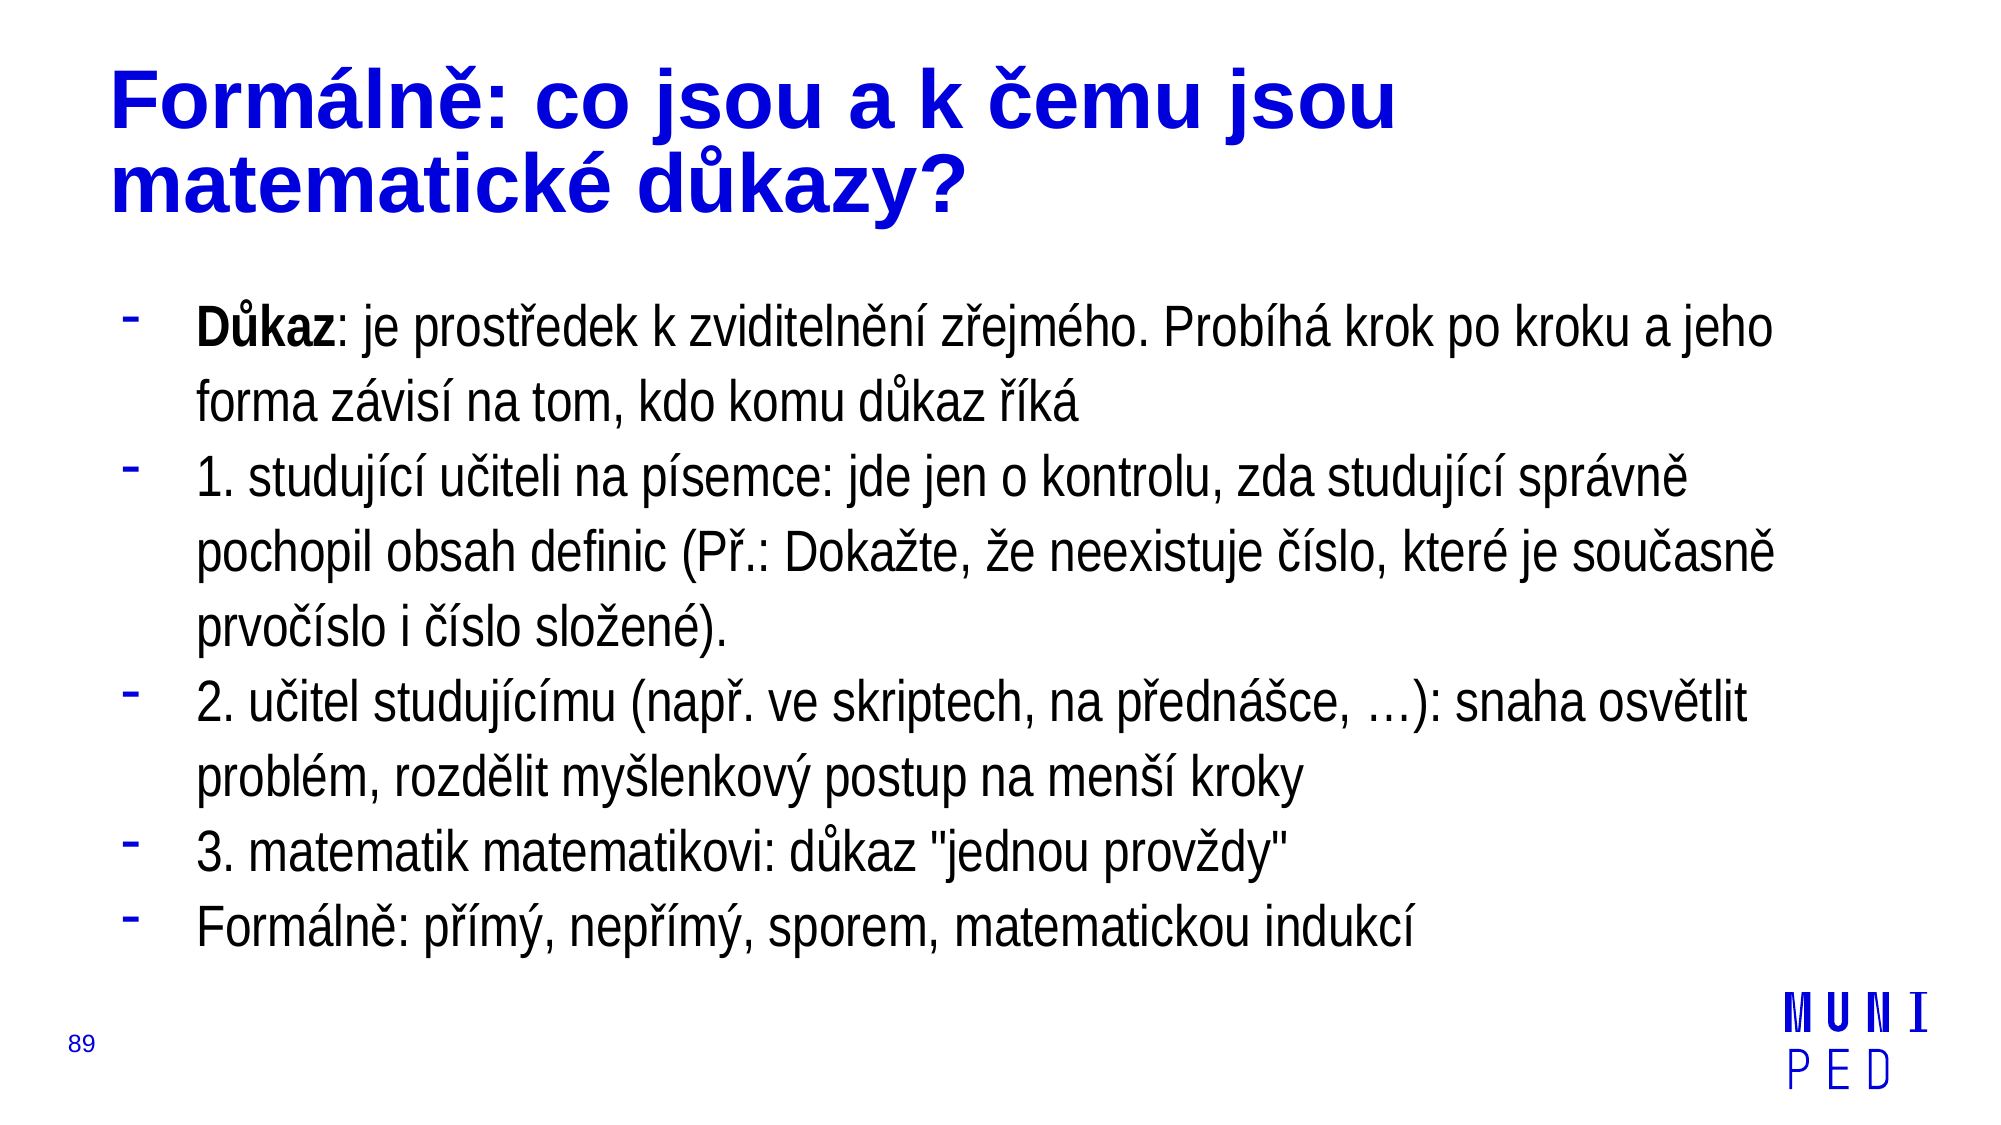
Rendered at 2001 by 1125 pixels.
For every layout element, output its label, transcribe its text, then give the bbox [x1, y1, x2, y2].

title Formálně: co jsou a k čemu jsou matematické důkazy? [109, 62, 1874, 262]
list Důkaz: je prostředek k zviditelnění zřejmého. Probíhá krok po kroku a jeho forma závisí na tom, kdo komu důkaz říká 1. studující učiteli na písemce: jde jen o kontrolu, zda studující správně pochopil obsah definic (Př.: Dokažte, že neexistuje číslo, které je současně prvočíslo i číslo složené). 2. učitel studujícímu (např. ve skriptech, na přednášce, …): snaha osvětlit problém, rozdělit myšlenkový postup na menší kroky 3. matematik matematikovi: důkaz "jednou provždy" Formálně: přímý, nepřímý, sporem, matematickou indukcí [109, 282, 1874, 1063]
slide_number 89 [67, 1021, 109, 1063]
